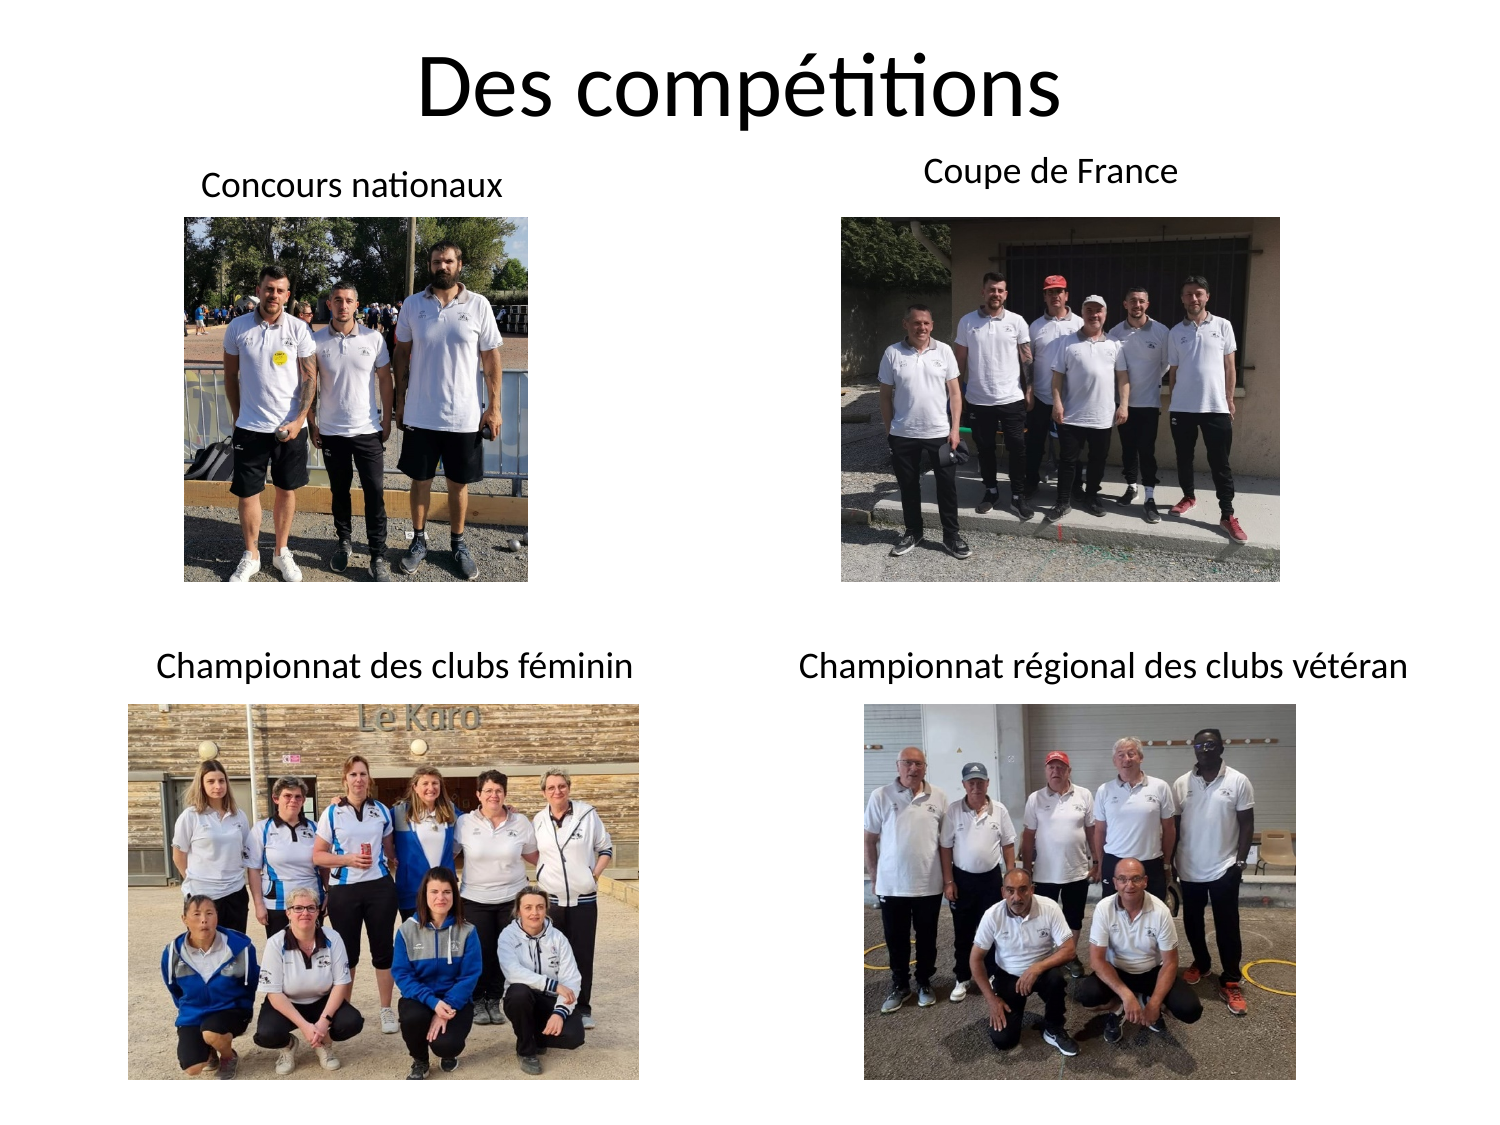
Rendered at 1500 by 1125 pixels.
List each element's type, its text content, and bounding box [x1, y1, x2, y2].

picture [184, 217, 529, 582]
picture [841, 217, 1280, 582]
text_box Coupe de France [865, 138, 1238, 199]
title Des compétitions [64, 6, 1415, 154]
text_box Championnat des clubs féminin [141, 633, 650, 693]
picture [863, 704, 1296, 1081]
text_box Championnat régional des clubs vétéran [784, 633, 1425, 693]
text_box Concours nationaux [186, 153, 519, 213]
picture [128, 704, 640, 1081]
